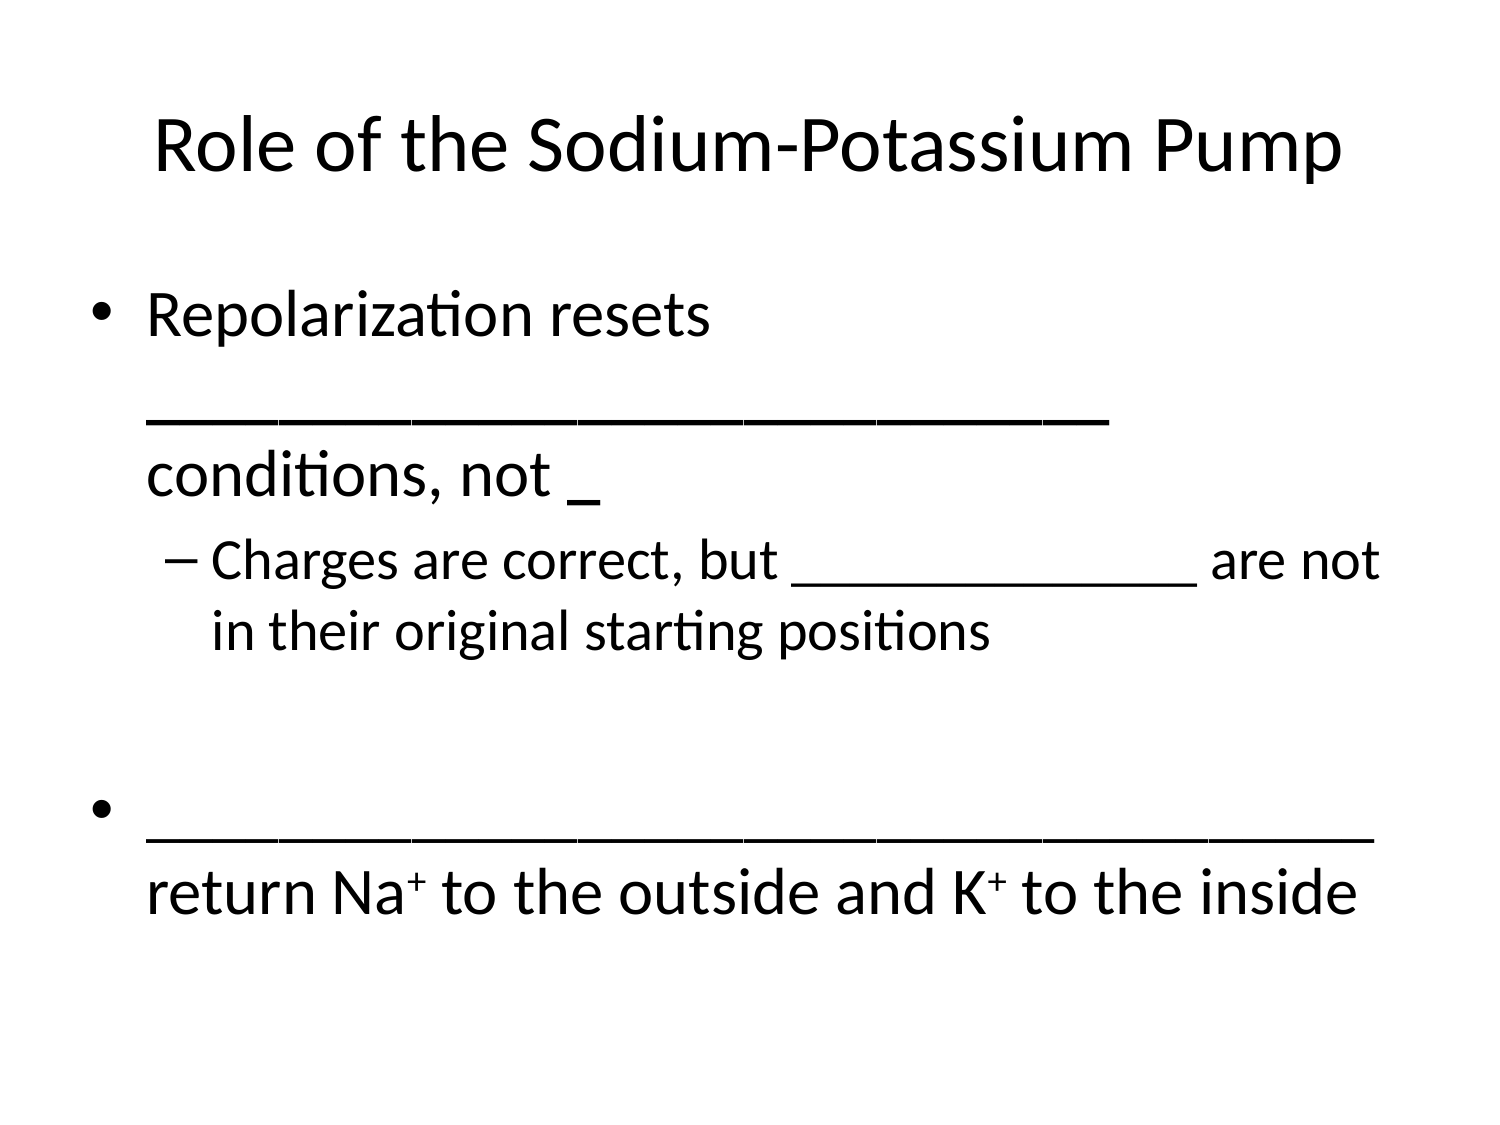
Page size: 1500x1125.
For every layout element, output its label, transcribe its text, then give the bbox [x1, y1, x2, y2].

title Role of the Sodium-Potassium Pump [75, 45, 1425, 233]
list Repolarization resets _____________________________ conditions, not _ Charges are correct, but ______________ are not in their original starting positions _____________________________________ return Na+ to the outside and K+ to the inside [75, 262, 1425, 1005]
